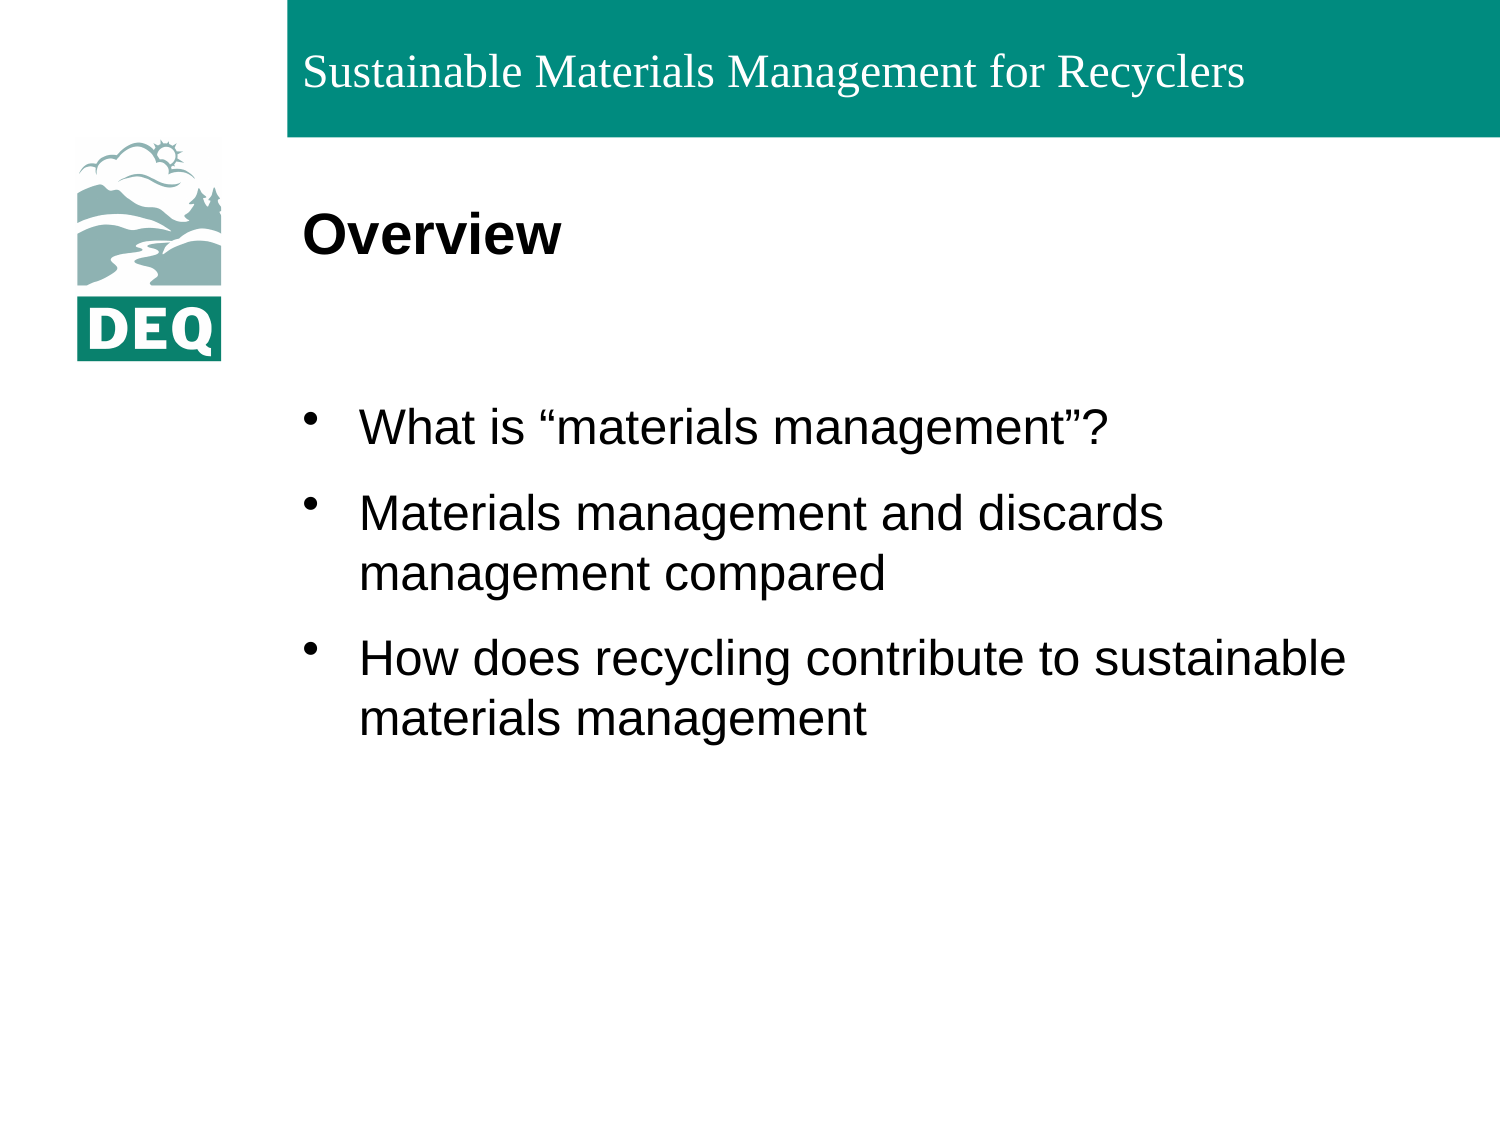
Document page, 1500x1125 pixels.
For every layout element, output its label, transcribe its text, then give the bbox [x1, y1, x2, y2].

title Overview [287, 162, 1500, 301]
list What is “materials management”? Materials management and discards management compared How does recycling contribute to sustainable materials management [287, 387, 1463, 1125]
picture [75, 137, 222, 363]
